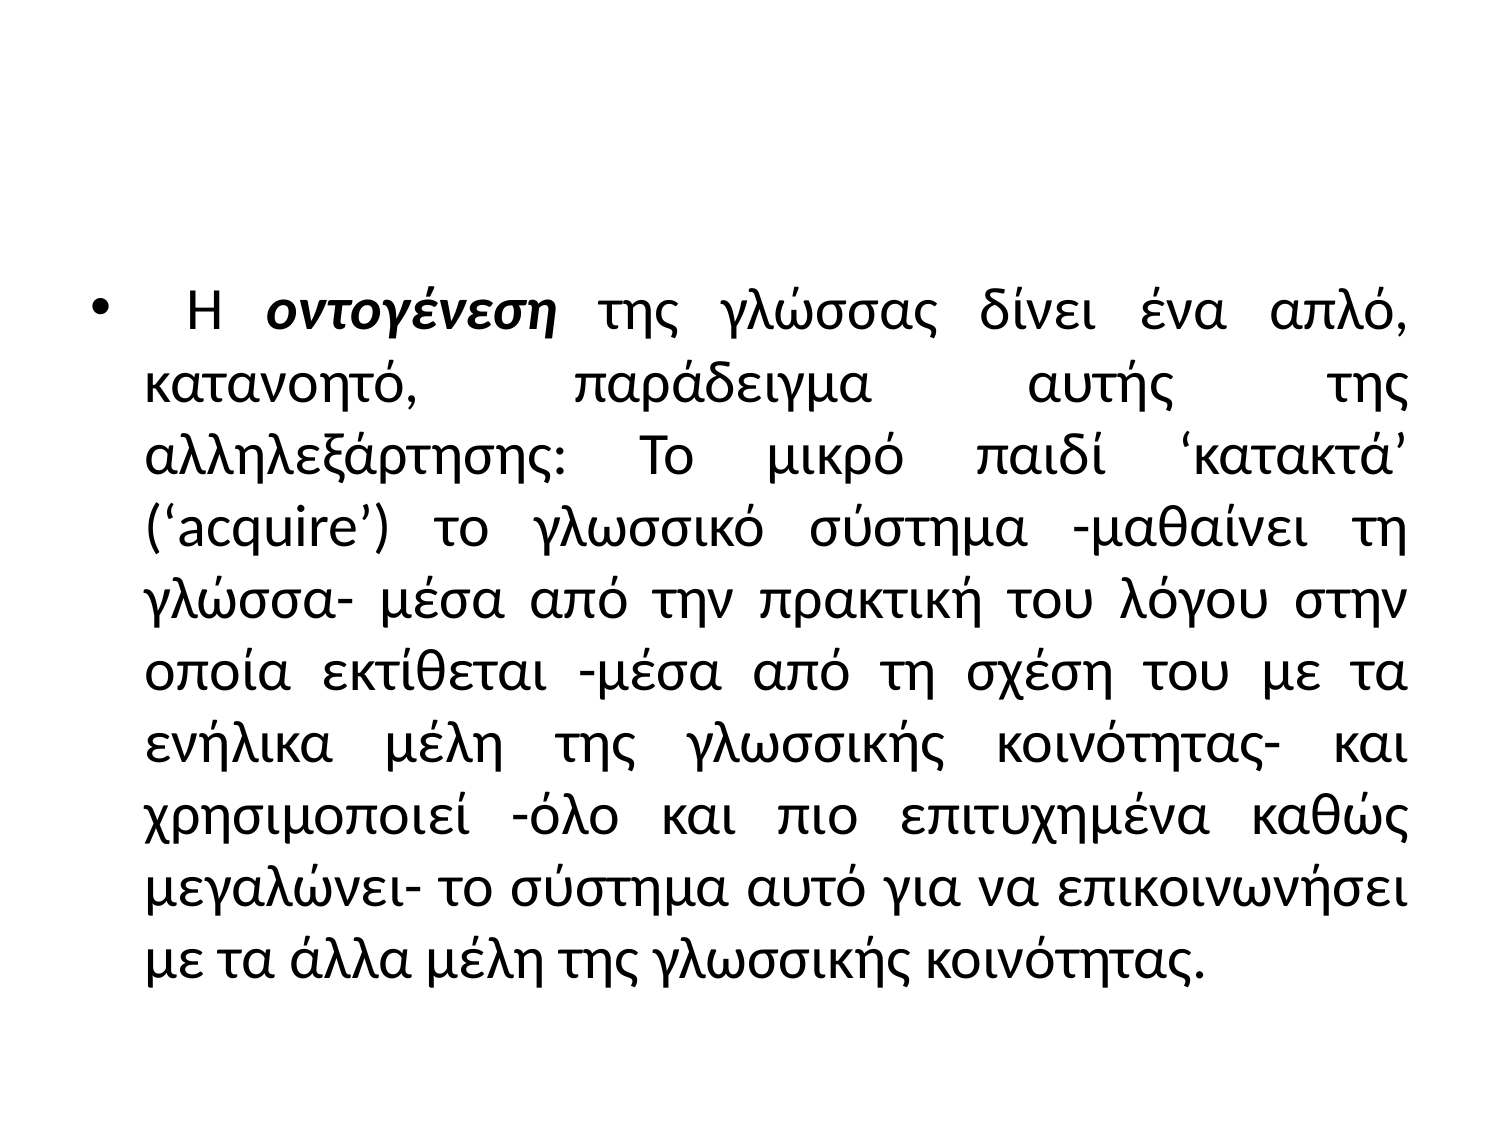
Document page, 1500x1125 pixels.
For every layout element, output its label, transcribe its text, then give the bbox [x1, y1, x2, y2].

list Η οντογένεση της γλώσσας δίνει ένα απλό, κατανοητό, παράδειγμα αυτής της αλληλεξάρτησης: Το μικρό παιδί ‘κατακτά’ (‘acquire’) το γλωσσικό σύστημα -μαθαίνει τη γλώσσα- μέσα από την πρακτική του λόγου στην οποία εκτίθεται -μέσα από τη σχέση του με τα ενήλικα μέλη της γλωσσικής κοινότητας- και χρησιμοποιεί -όλο και πιο επιτυχημένα καθώς μεγαλώνει- το σύστημα αυτό για να επικοινωνήσει με τα άλλα μέλη της γλωσσικής κοινότητας. [75, 262, 1425, 1005]
